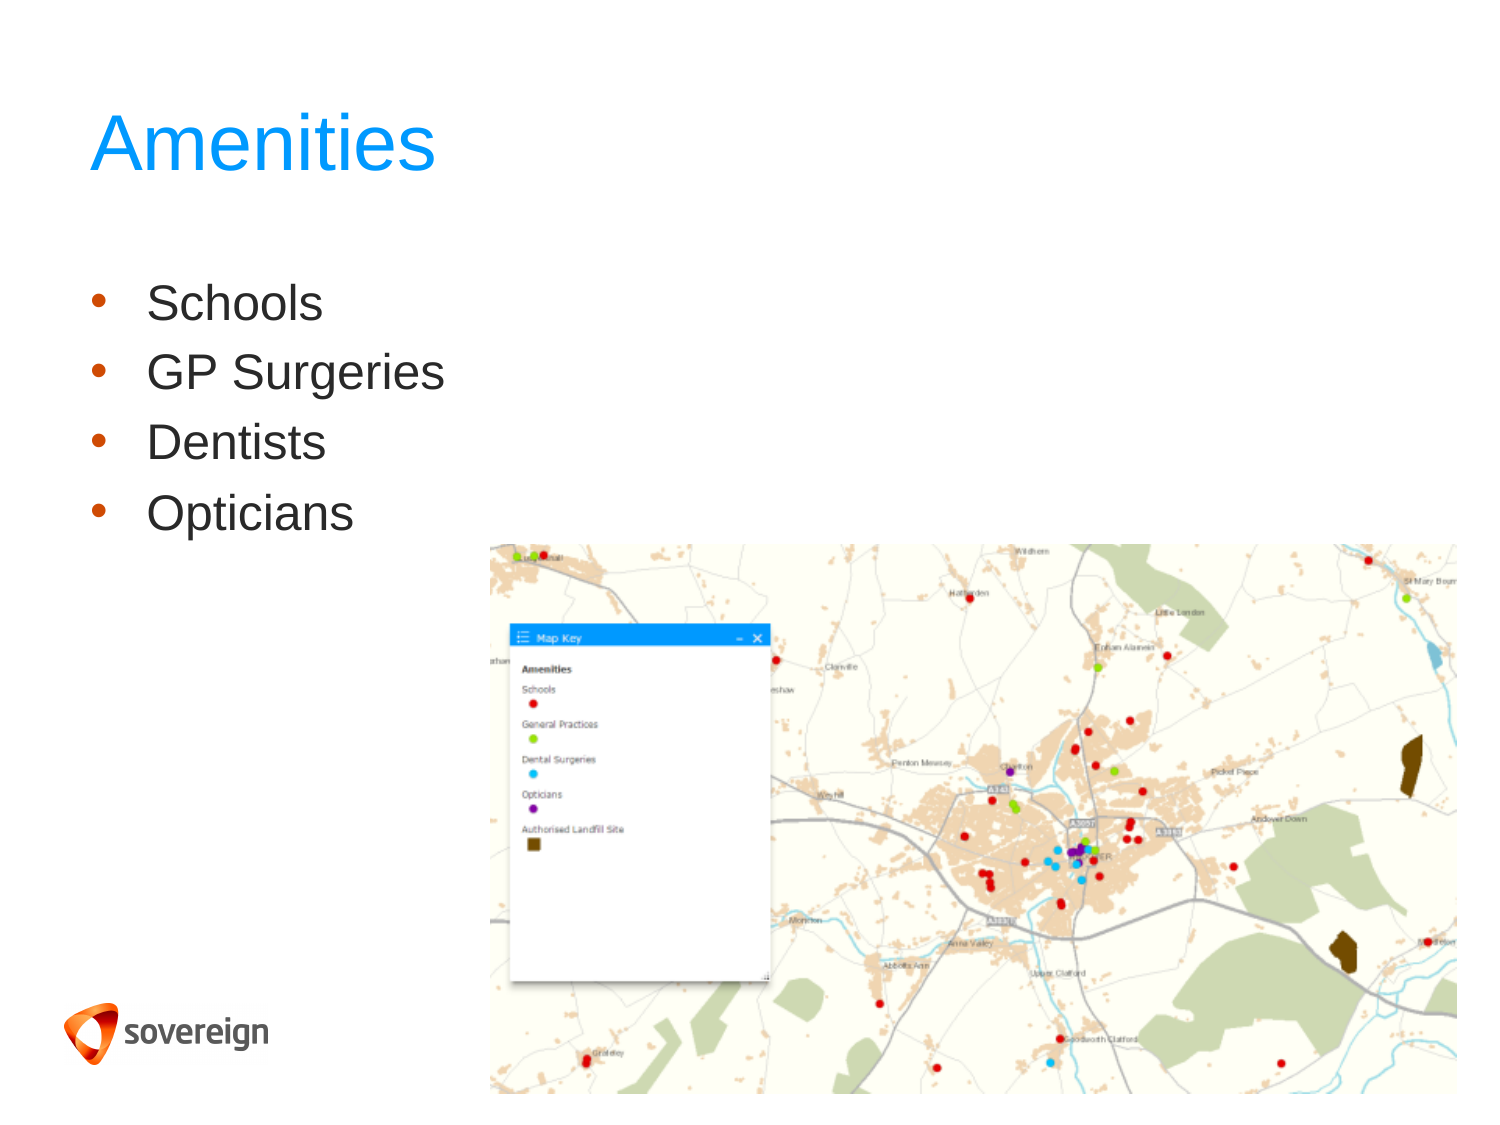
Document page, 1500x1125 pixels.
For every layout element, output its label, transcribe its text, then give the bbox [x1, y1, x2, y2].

picture [489, 544, 1458, 1095]
picture [64, 1003, 268, 1065]
list Schools GP Surgeries Dentists Opticians [75, 262, 1425, 986]
title Amenities [75, 45, 1425, 233]
